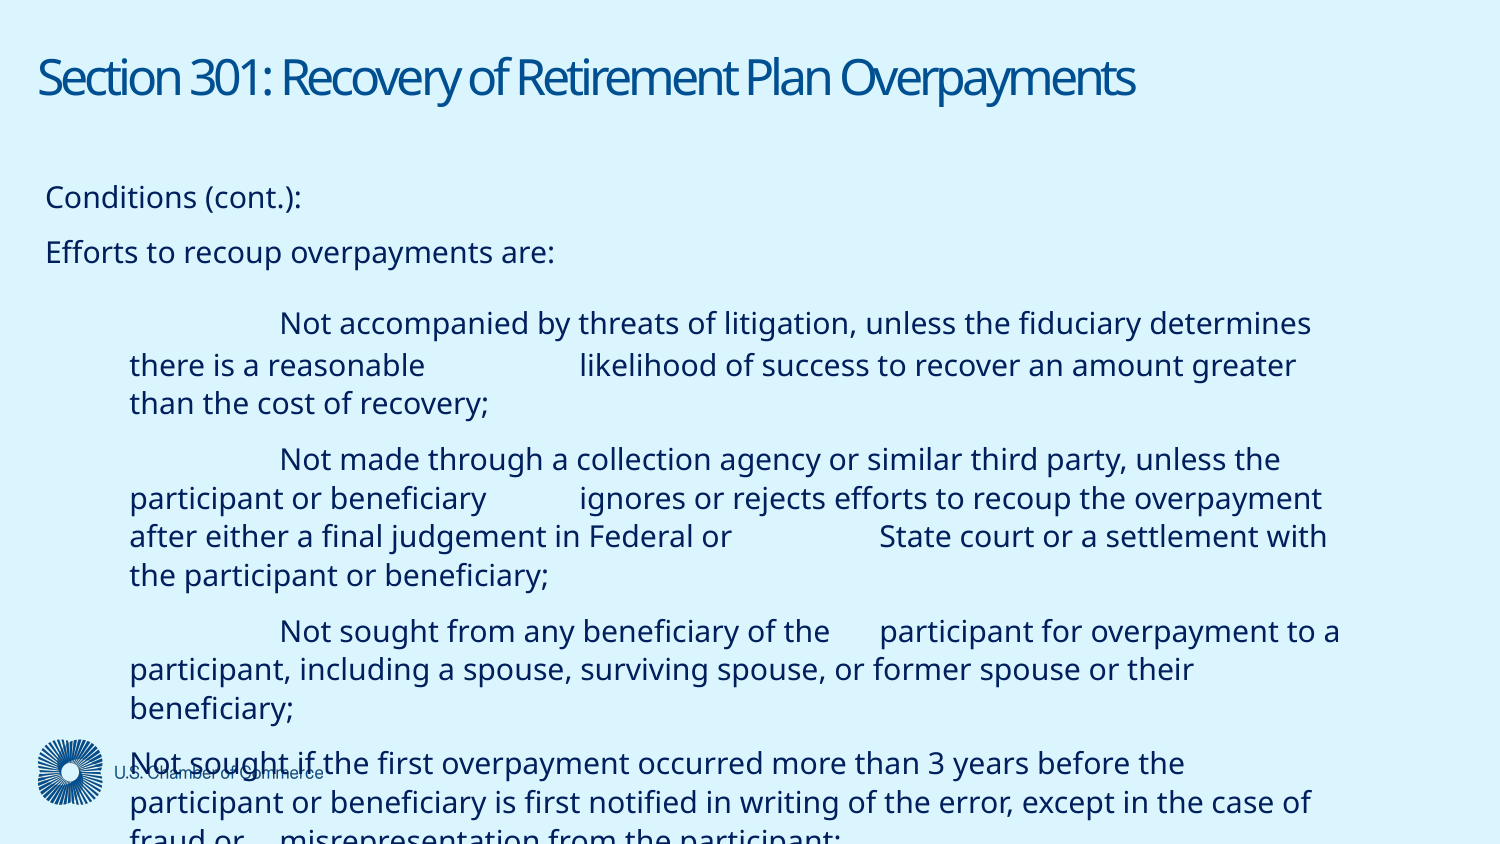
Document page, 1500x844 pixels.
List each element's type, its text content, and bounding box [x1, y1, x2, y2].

picture [37, 739, 323, 805]
list Conditions (cont.): Efforts to recoup overpayments are: Not accompanied by threats of litigation, unless the fiduciary determines there is a reasonable likelihood of success to recover an amount greater than the cost of recovery; Not made through a collection agency or similar third party, unless the participant or beneficiary ignores or rejects efforts to recoup the overpayment after either a final judgement in Federal or State court or a settlement with the participant or beneficiary; Not sought from any beneficiary of the participant for overpayment to a participant, including a spouse, surviving spouse, or former spouse or their beneficiary; Not sought if the first overpayment occurred more than 3 years before the participant or beneficiary is first notified in writing of the error, except in the case of fraud or misrepresentation from the participant; [0, 100, 1366, 587]
title Section 301: Recovery of Retirement Plan Overpayments [0, 0, 1440, 134]
